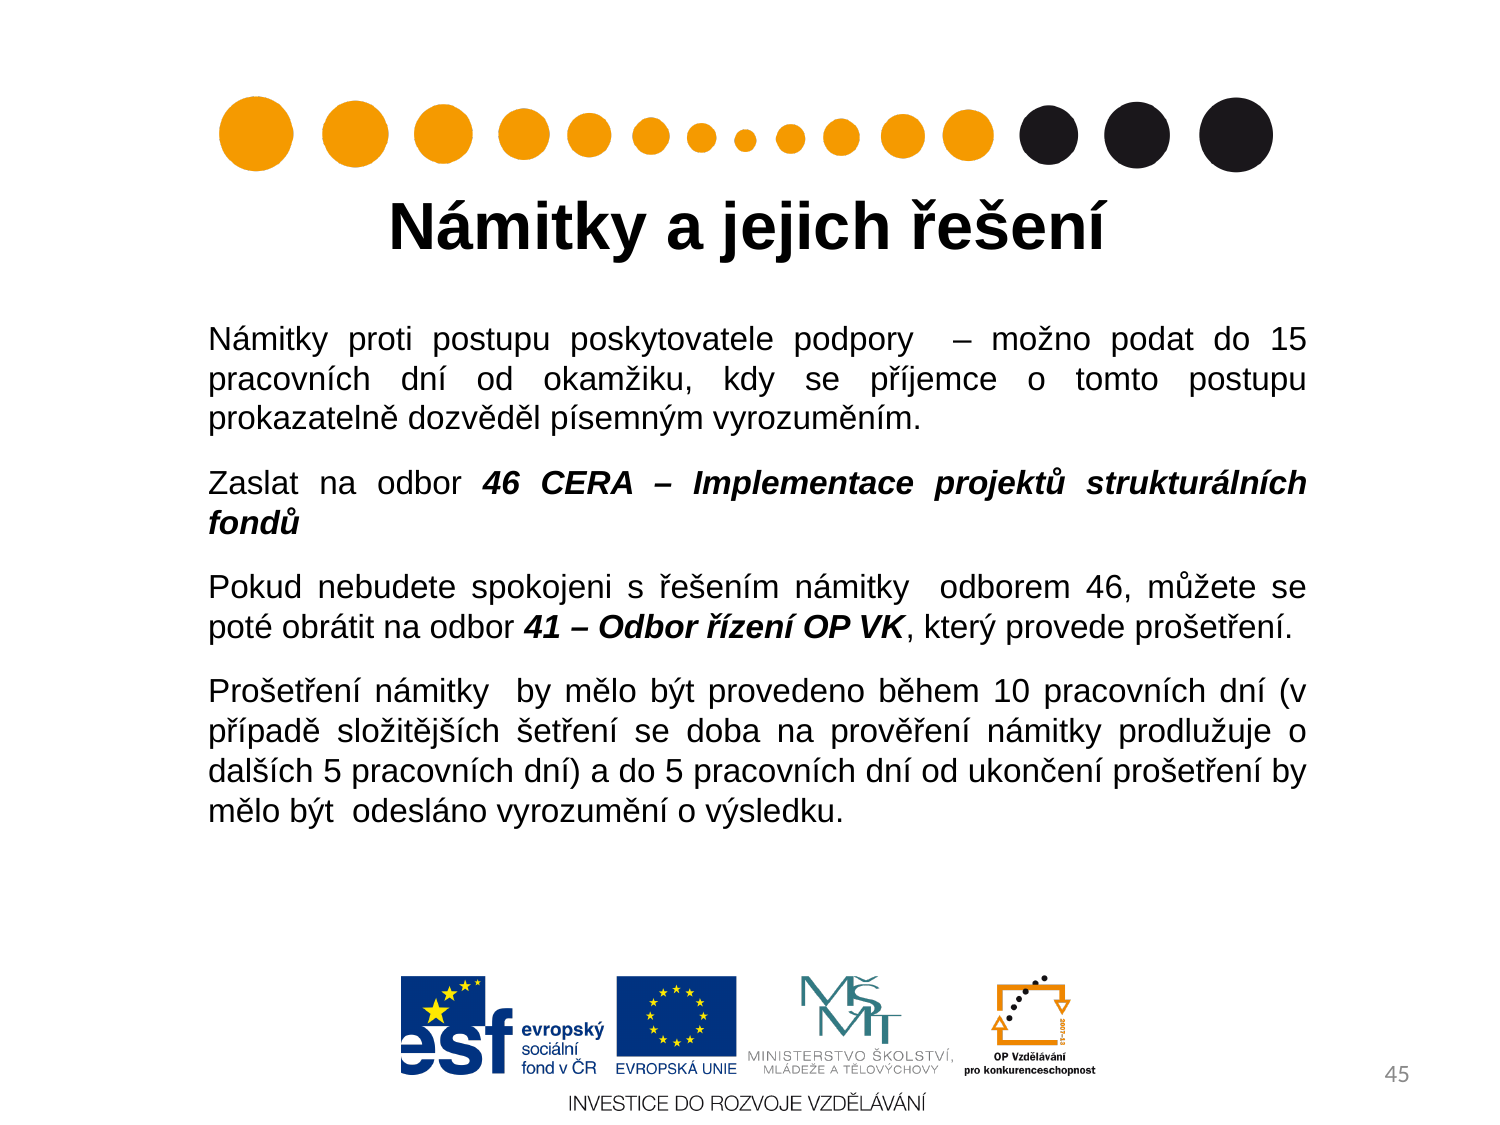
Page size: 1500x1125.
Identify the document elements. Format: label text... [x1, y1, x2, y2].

list Námitky proti postupu poskytovatele podpory – možno podat do 15 pracovních dní od okamžiku, kdy se příjemce o tomto postupu prokazatelně dozvěděl písemným vyrozuměním. Zaslat na odbor 46 CERA – Implementace projektů strukturálních fondů Pokud nebudete spokojeni s řešením námitky odborem 46, můžete se poté obrátit na odbor 41 – Odbor řízení OP VK, který provede prošetření. Prošetření námitky by mělo být provedeno během 10 pracovních dní (v případě složitějších šetření se doba na prověření námitky prodlužuje o dalších 5 pracovních dní) a do 5 pracovních dní od ukončení prošetření by mělo být odesláno vyrozumění o výsledku. [42, 309, 1324, 930]
picture [399, 973, 1100, 1112]
slide_number 45 [1074, 1042, 1425, 1103]
title Námitky a jejich řešení [217, 177, 1278, 270]
picture [215, 93, 1275, 176]
